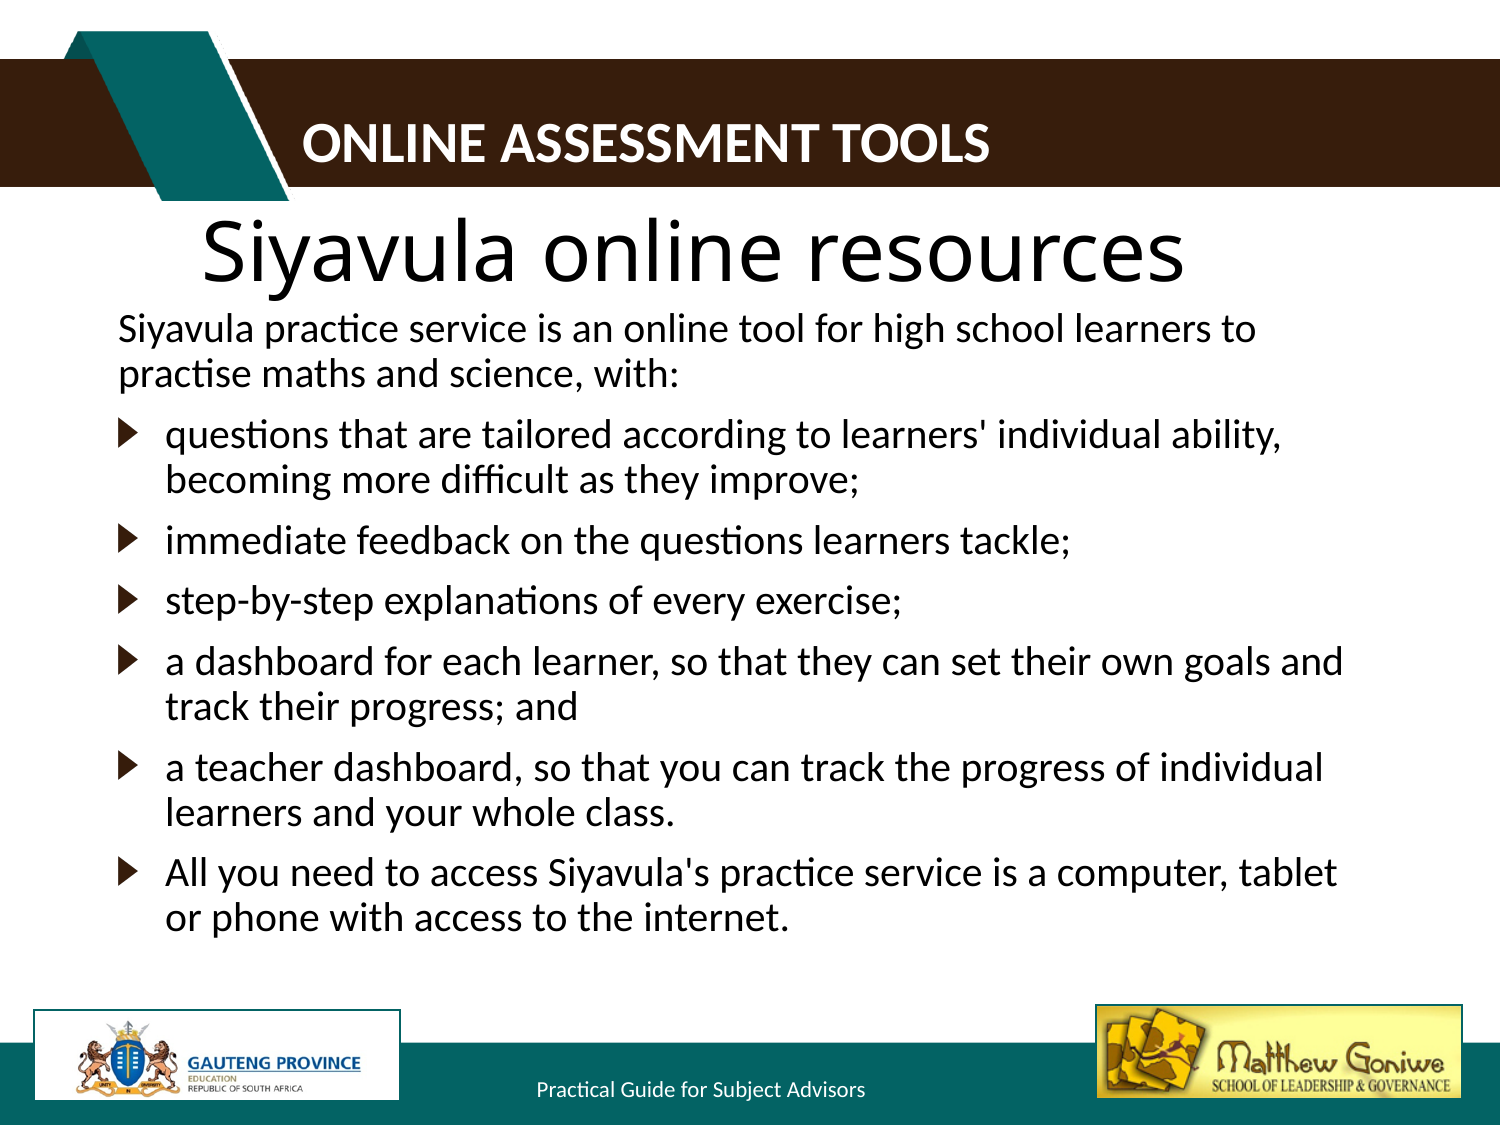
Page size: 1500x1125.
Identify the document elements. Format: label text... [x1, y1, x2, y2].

picture [118, 523, 138, 553]
picture [118, 644, 138, 675]
picture [67, 1014, 367, 1099]
picture [118, 856, 138, 886]
text_box Siyavula online resources [186, 190, 1203, 306]
list Siyavula practice service is an online tool for high school learners to practise maths and science, with: questions that are tailored according to learners' individual ability, becoming more difficult as they improve; immediate feedback on the questions learners tackle; step-by-step explanations of every exercise; a dashboard for each learner, so that they can set their own goals and track their progress; and a teacher dashboard, so that you can track the progress of individual learners and your whole class. All you need to access Siyavula's practice service is a computer, tablet or phone with access to the internet. [103, 299, 1397, 978]
picture [118, 584, 138, 614]
picture [118, 750, 138, 780]
title Online assessment tools [287, 100, 1397, 187]
picture [1097, 1006, 1461, 1098]
picture [0, 0, 1500, 227]
picture [118, 417, 138, 448]
